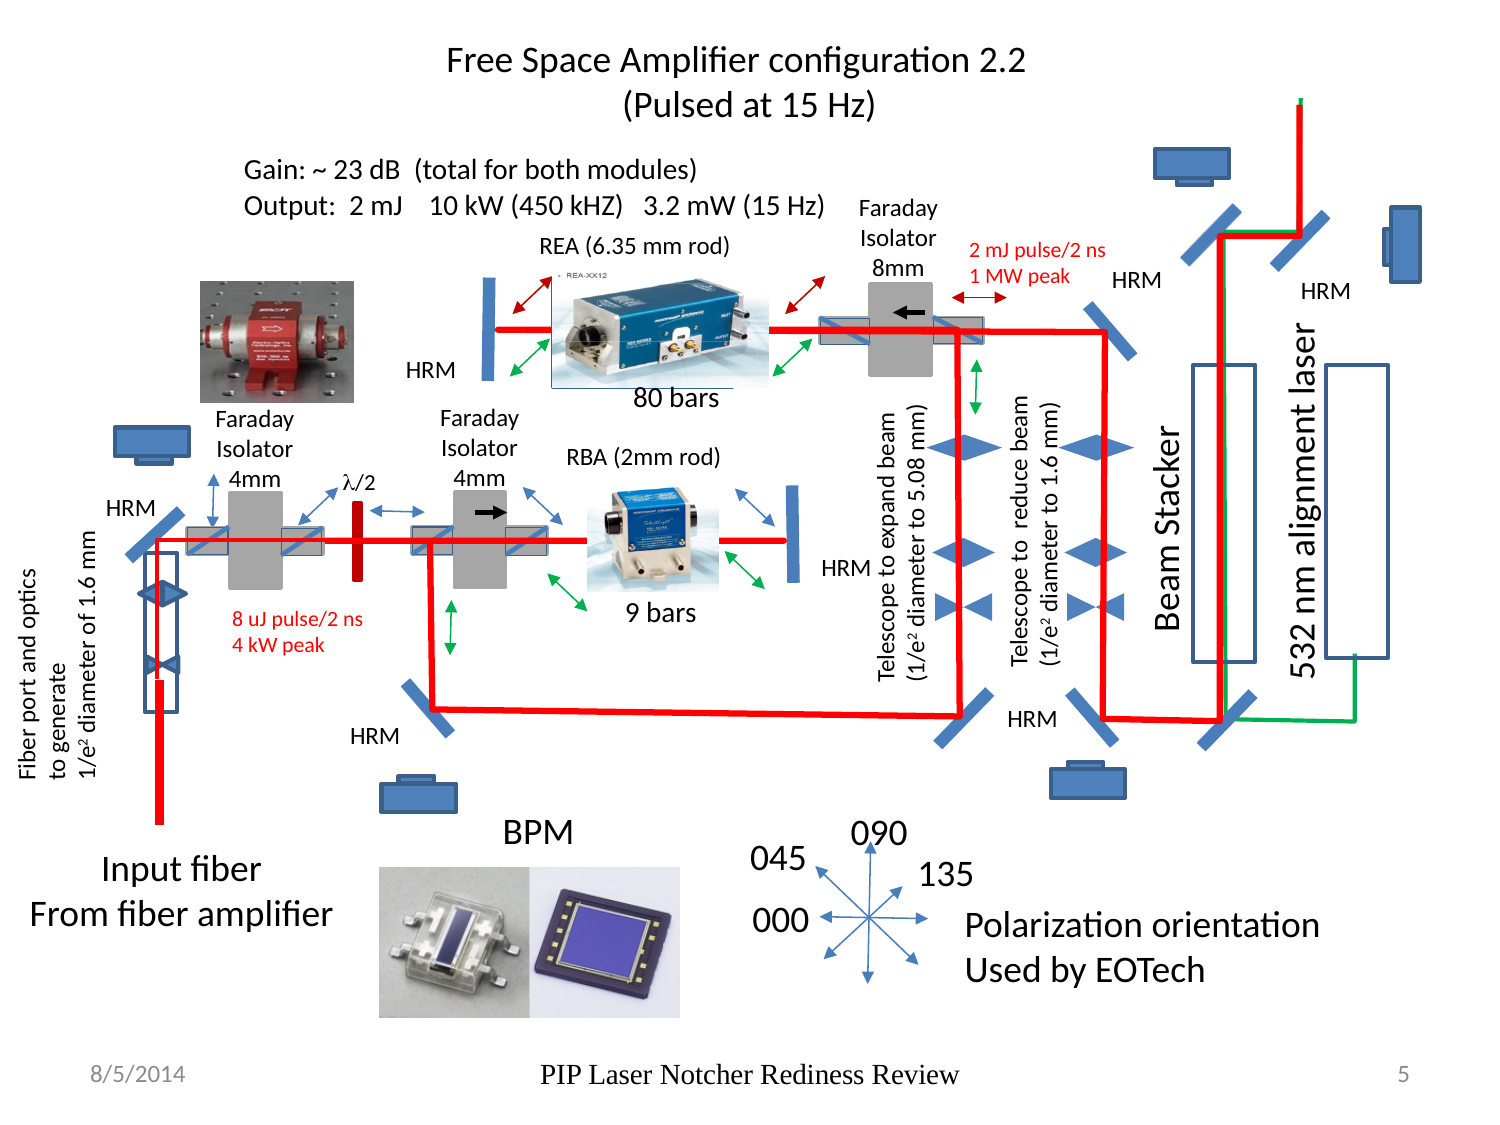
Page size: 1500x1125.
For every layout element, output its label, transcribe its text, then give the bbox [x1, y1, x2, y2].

text_box Free Space Amplifier configuration 2.2 (Pulsed at 15 Hz) [431, 27, 1051, 102]
slide_number 5 [1074, 1042, 1425, 1103]
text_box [2, 104, 1420, 1018]
footer PIP Laser Notcher Rediness Review [512, 1042, 988, 1103]
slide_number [75, 1042, 425, 1103]
